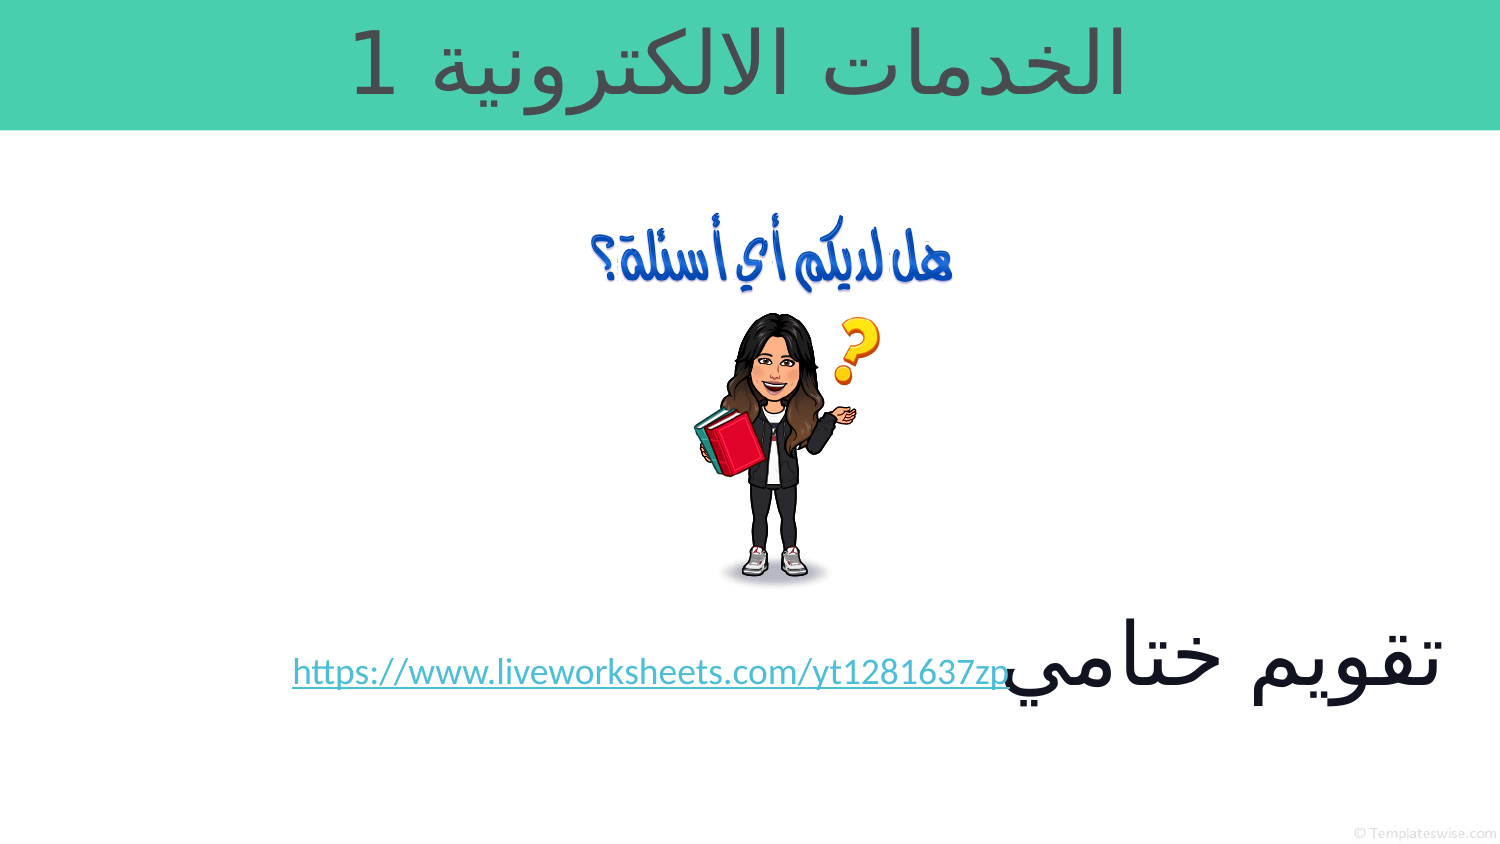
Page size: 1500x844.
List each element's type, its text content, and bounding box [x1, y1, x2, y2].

text_box الخدمات الالكترونية 1 [0, 0, 1500, 131]
text_box تقويم ختامي [966, 590, 1500, 732]
text_box https://www.liveworksheets.com/yt1281637zp [277, 639, 1028, 745]
picture [0, 131, 1500, 844]
